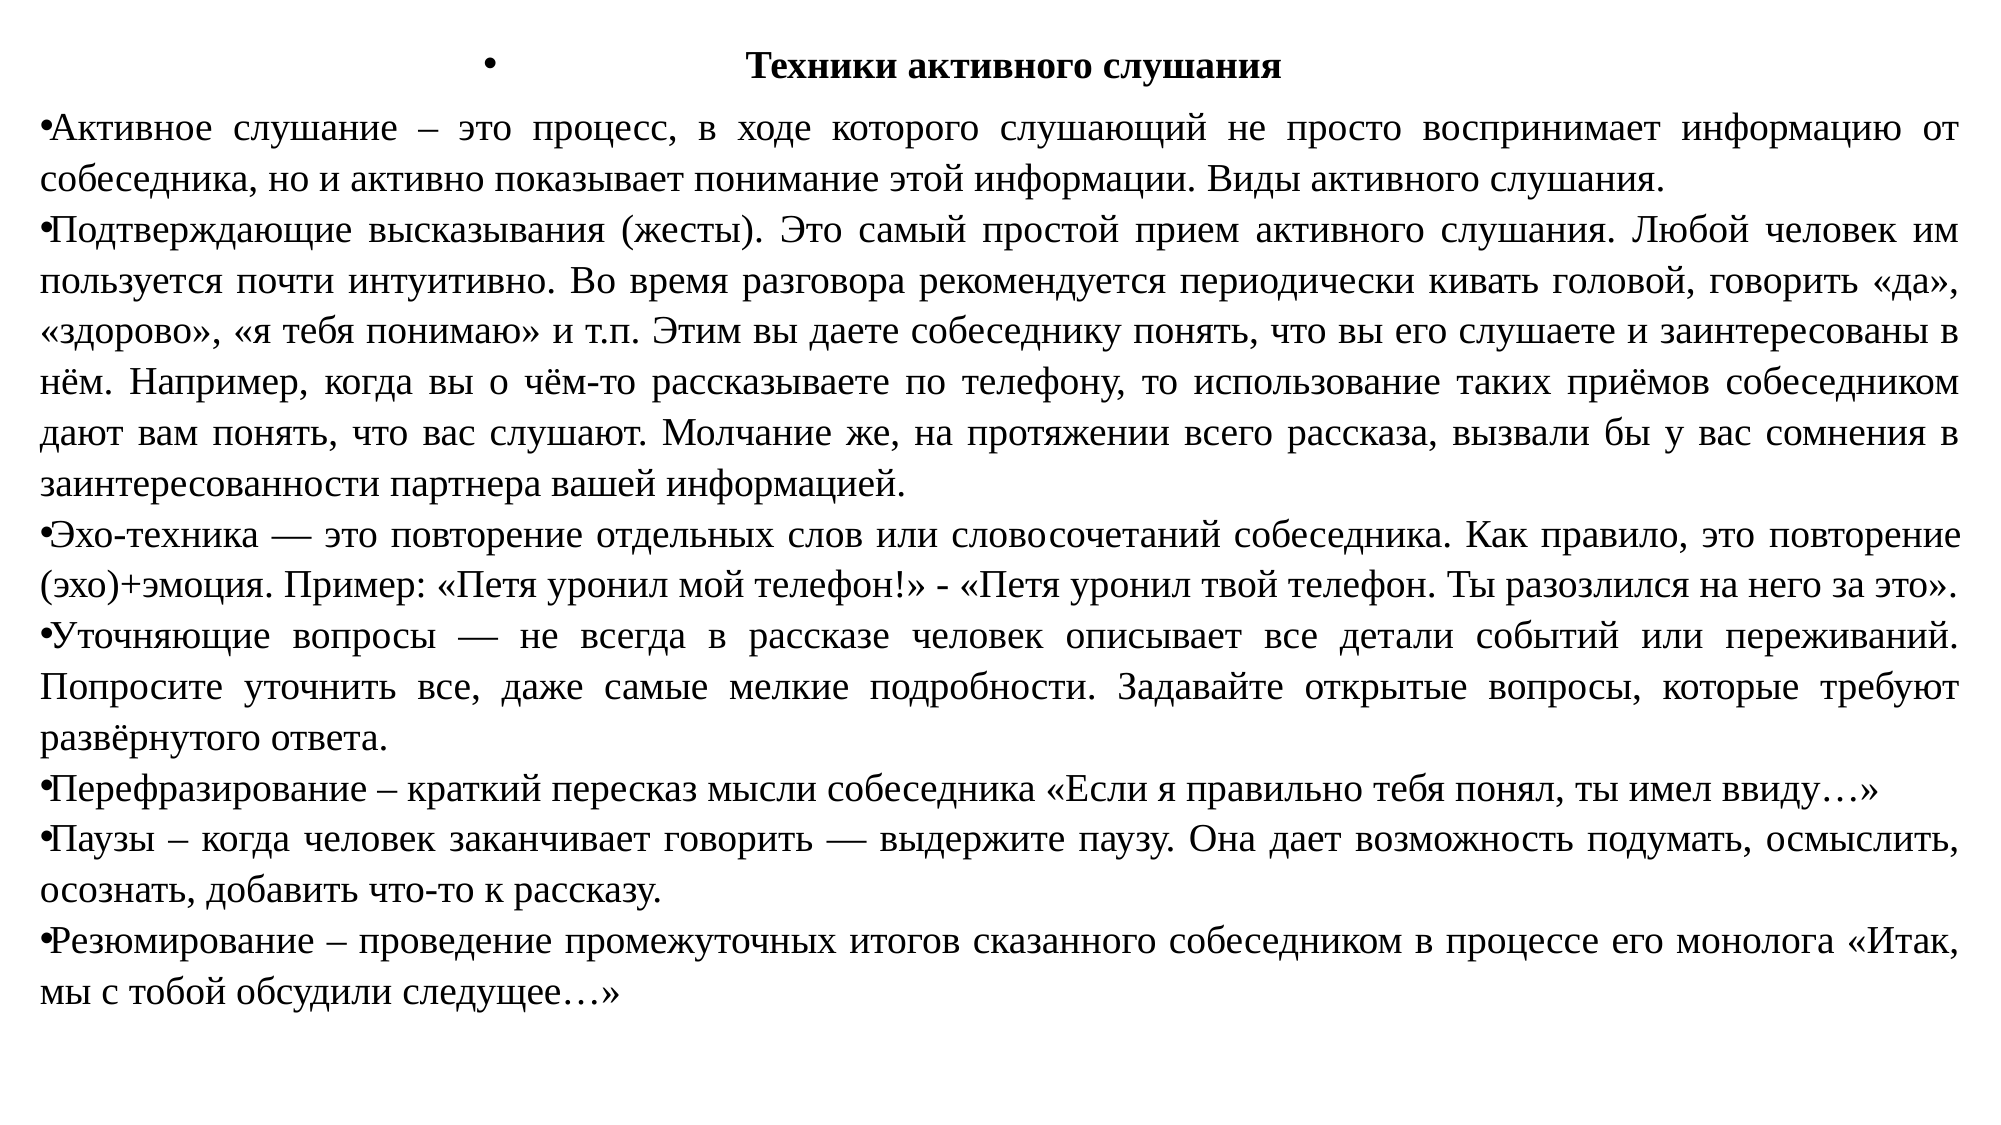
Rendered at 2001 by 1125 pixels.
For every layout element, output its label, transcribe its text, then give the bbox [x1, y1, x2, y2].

list Техники активного слушания Активное слушание – это процесс, в ходе которого слушающий не просто воспринимает информацию от собеседника, но и активно показывает понимание этой информации. Виды активного слушания. Подтверждающие высказывания (жесты). Это самый простой прием активного слушания. Любой человек им пользуется почти интуитивно. Во время разговора рекомендуется периодически кивать головой, говорить «да», «здорово», «я тебя понимаю» и т.п. Этим вы даете собеседнику понять, что вы его слушаете и заинтересованы в нём. Например, когда вы о чём-то рассказываете по телефону, то использование таких приёмов собеседником дают вам понять, что вас слушают. Молчание же, на протяжении всего рассказа, вызвали бы у вас сомнения в заинтересованности партнера вашей информацией. Эхо-техника — это повторение отдельных слов или слово­сочетаний собеседника. Как правило, это повторение (эхо)+эмоция. Пример: «Петя уронил мой телефон!» - «Петя уронил твой телефон. Ты разозлился на него за это». Уточняющие вопросы — не всегда в рассказе человек описывает все детали событий или переживаний. Попросите уточнить все, даже самые мелкие подробности. Задавайте открытые вопросы, которые требуют развёрнутого ответа. Перефразирование – краткий пересказ мысли собеседника «Если я правильно тебя понял, ты имел ввиду…» Паузы – когда человек заканчивает говорить — выдержите паузу. Она дает возможность подумать, осмыслить, осознать, добавить что-то к рассказу. Резюмирование – проведение промежуточных итогов сказанного собеседником в процессе его монолога «Итак, мы с тобой обсудили следущее…» [24, 28, 1977, 1125]
